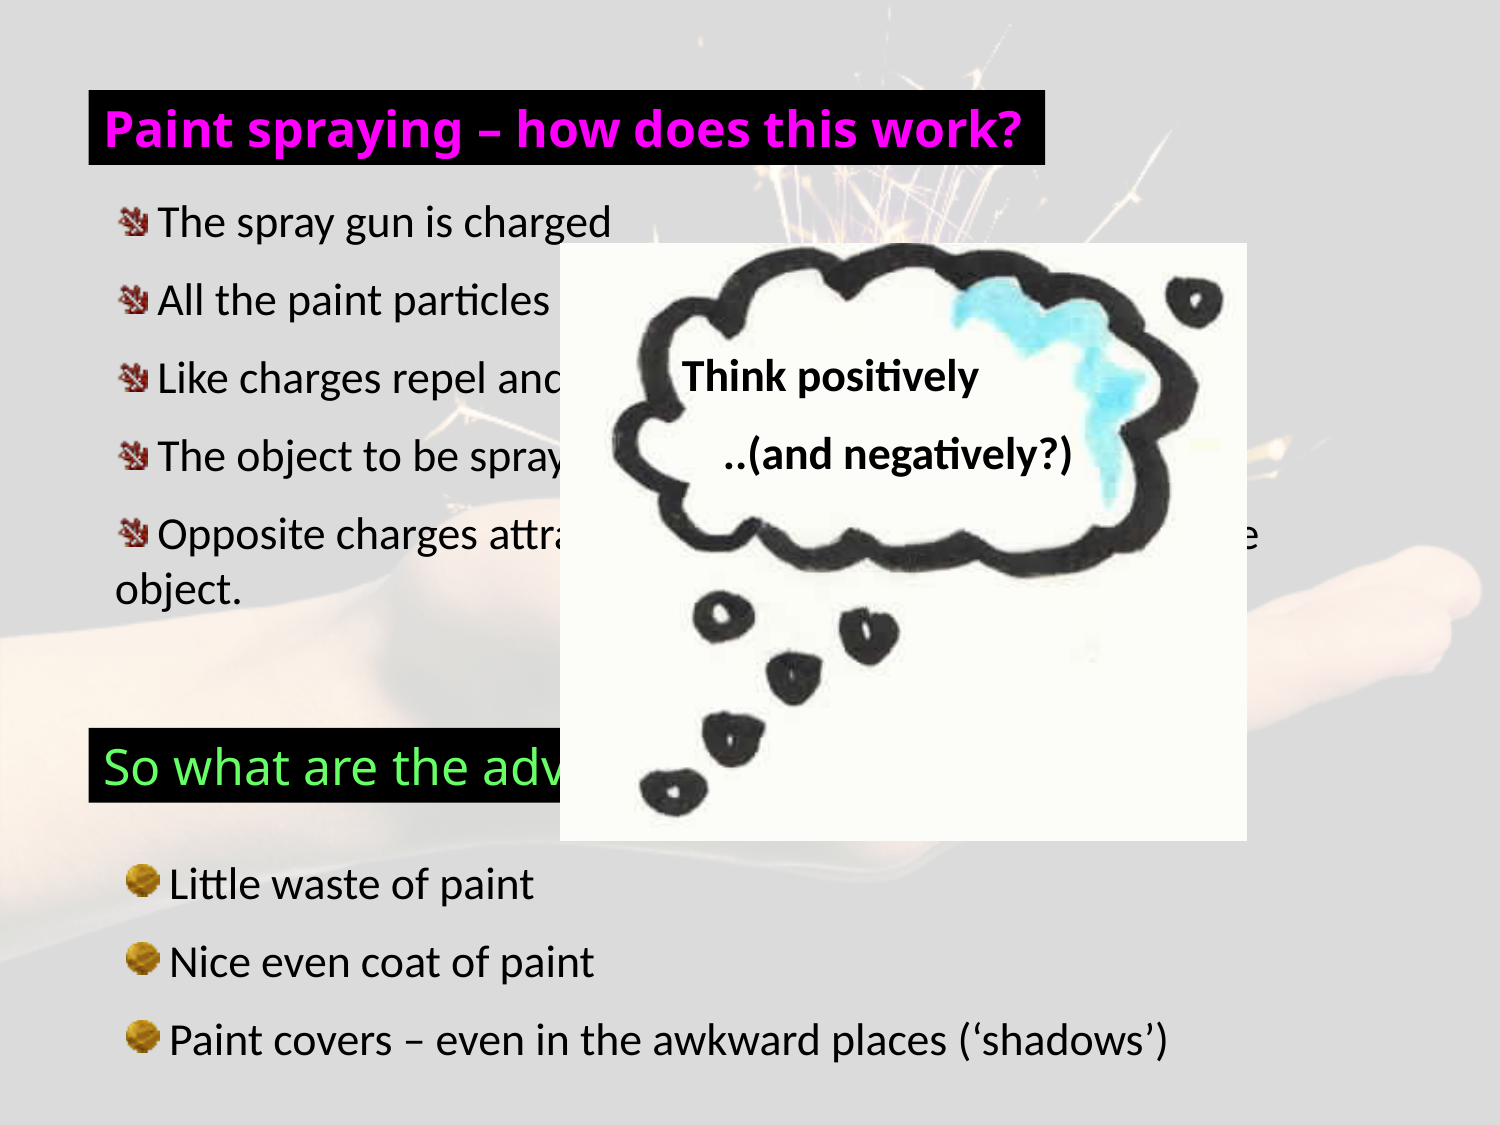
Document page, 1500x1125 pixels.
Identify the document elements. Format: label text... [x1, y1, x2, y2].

picture [560, 243, 1247, 841]
text_box Paint spraying – how does this work? [88, 90, 1046, 165]
text_box The spray gun is charged All the paint particles become charged with like charges Like charges repel and the paint spreads out in a fine mist The object to be sprayed is given the opposite charge Opposite charges attract and so the paint is attracted to the object. [100, 184, 1341, 621]
picture [126, 1020, 160, 1053]
picture [126, 864, 160, 897]
picture [126, 942, 160, 975]
picture [114, 359, 148, 392]
picture [114, 281, 148, 314]
picture [114, 437, 148, 470]
picture [114, 514, 148, 547]
picture [114, 203, 148, 236]
text_box So what are the advantages? [88, 727, 555, 803]
text_box Little waste of paint Nice even coat of paint Paint covers – even in the awkward places (‘shadows’) [112, 846, 1412, 1072]
